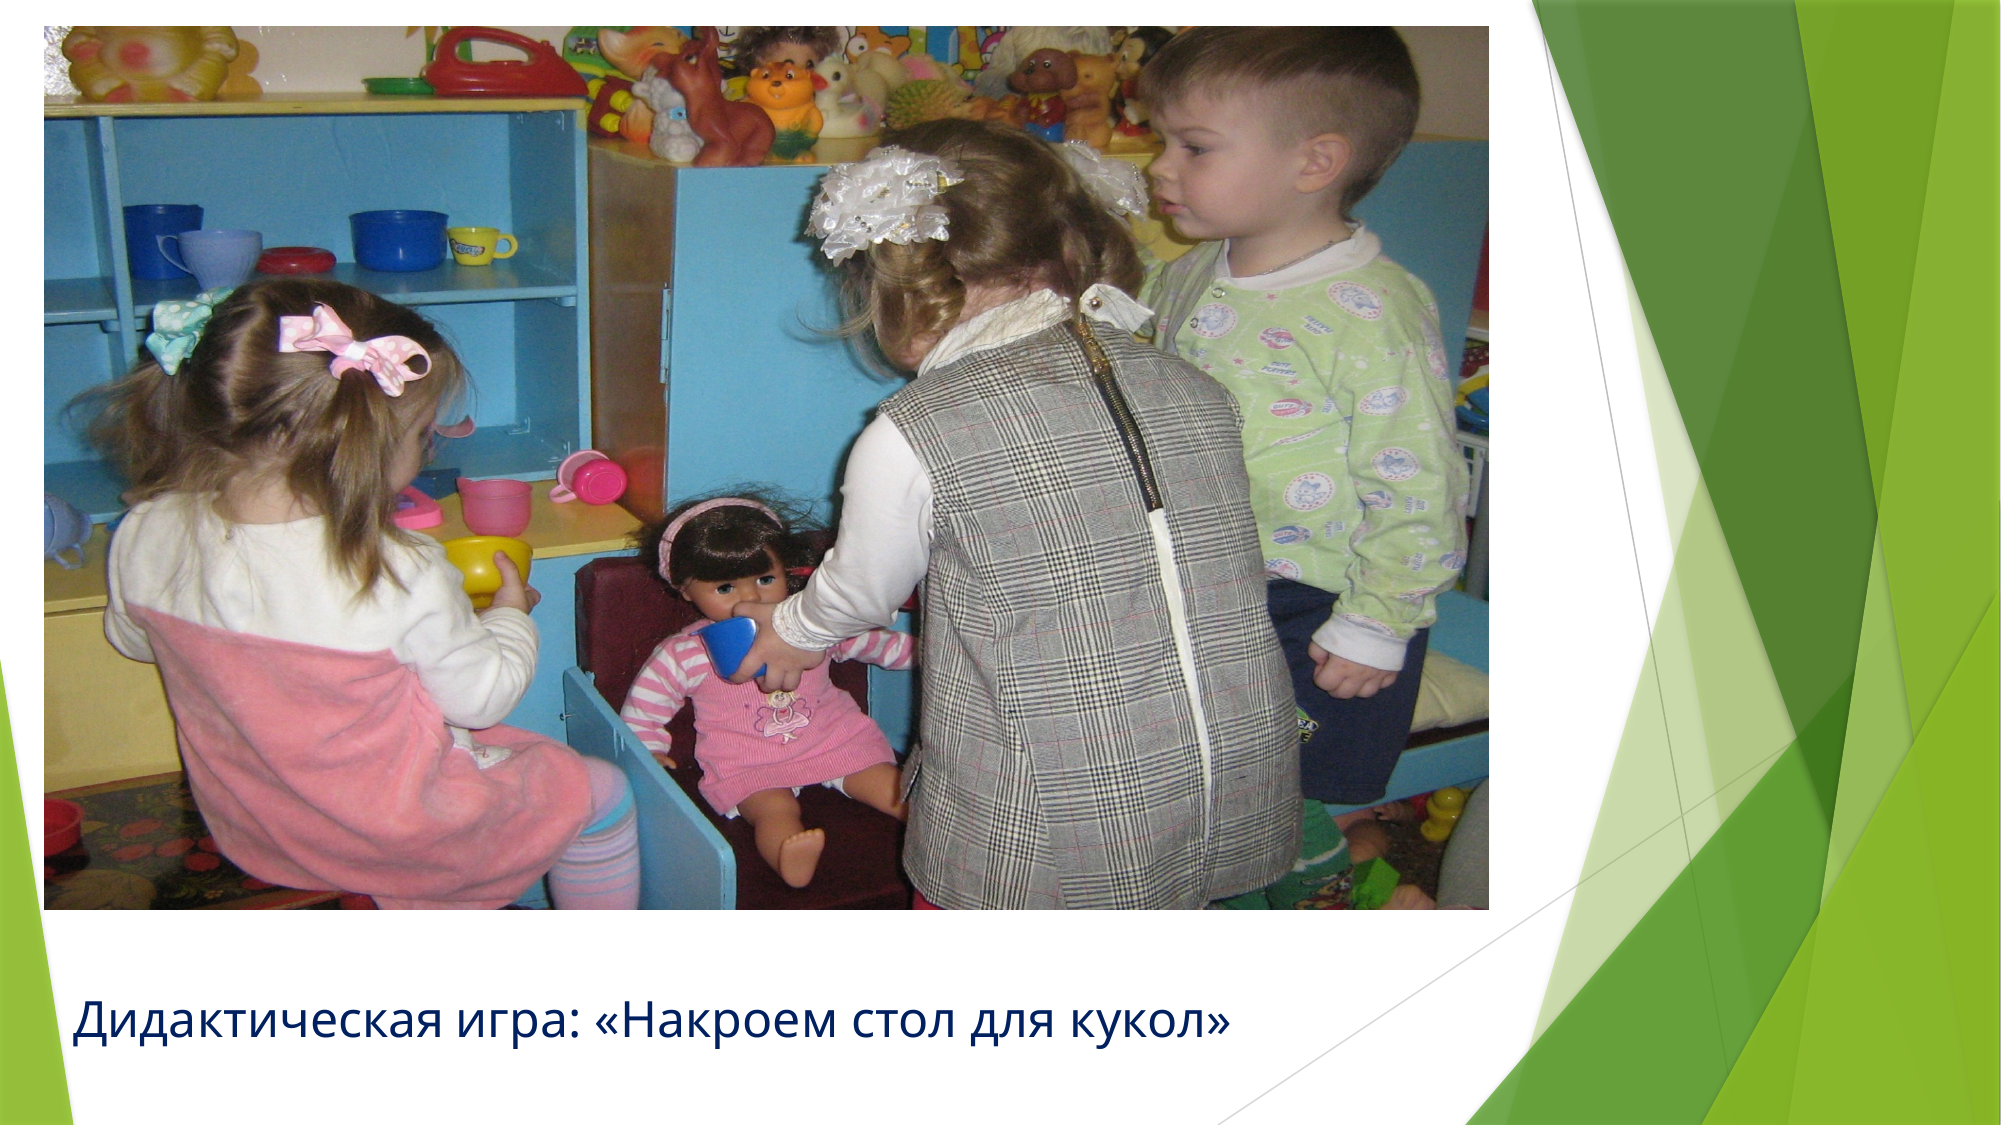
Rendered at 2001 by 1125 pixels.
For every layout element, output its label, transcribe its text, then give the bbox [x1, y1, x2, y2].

picture [43, 25, 1489, 910]
text_box Дидактическая игра: «Накроем стол для кукол» [58, 979, 1248, 1055]
